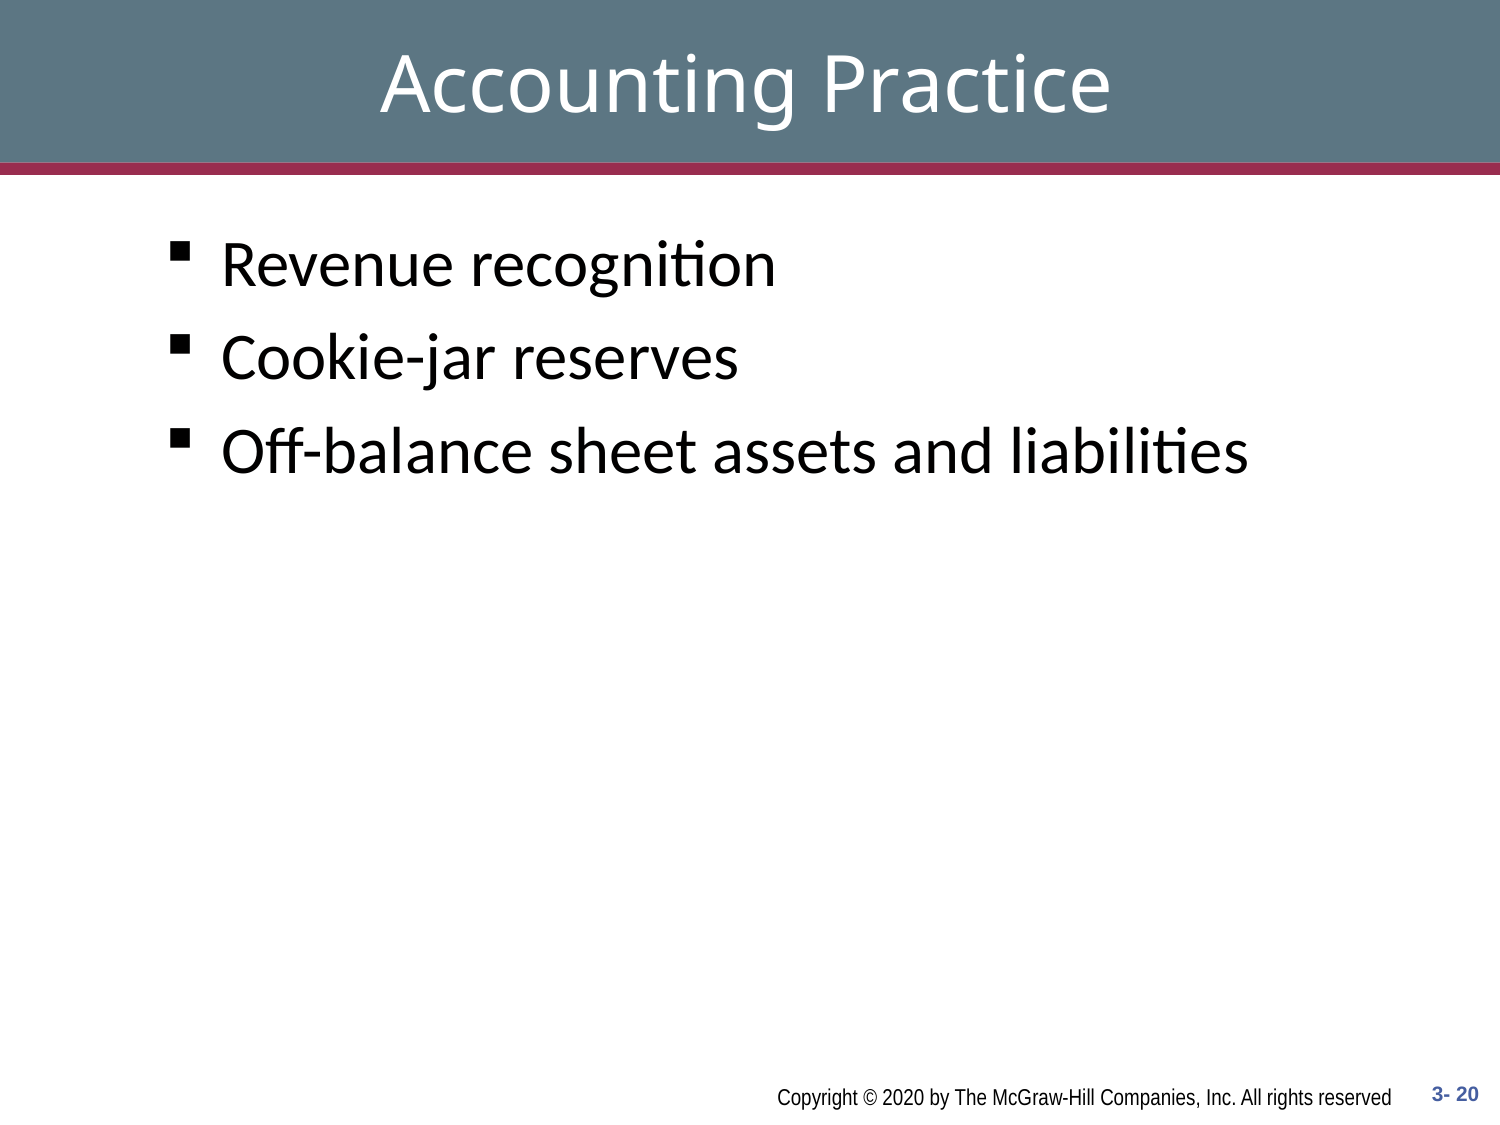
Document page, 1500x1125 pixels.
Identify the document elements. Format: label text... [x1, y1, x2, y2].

title Accounting Practice [37, 12, 1457, 150]
list Revenue recognition Cookie-jar reserves Off-balance sheet assets and liabilities [150, 212, 1425, 963]
